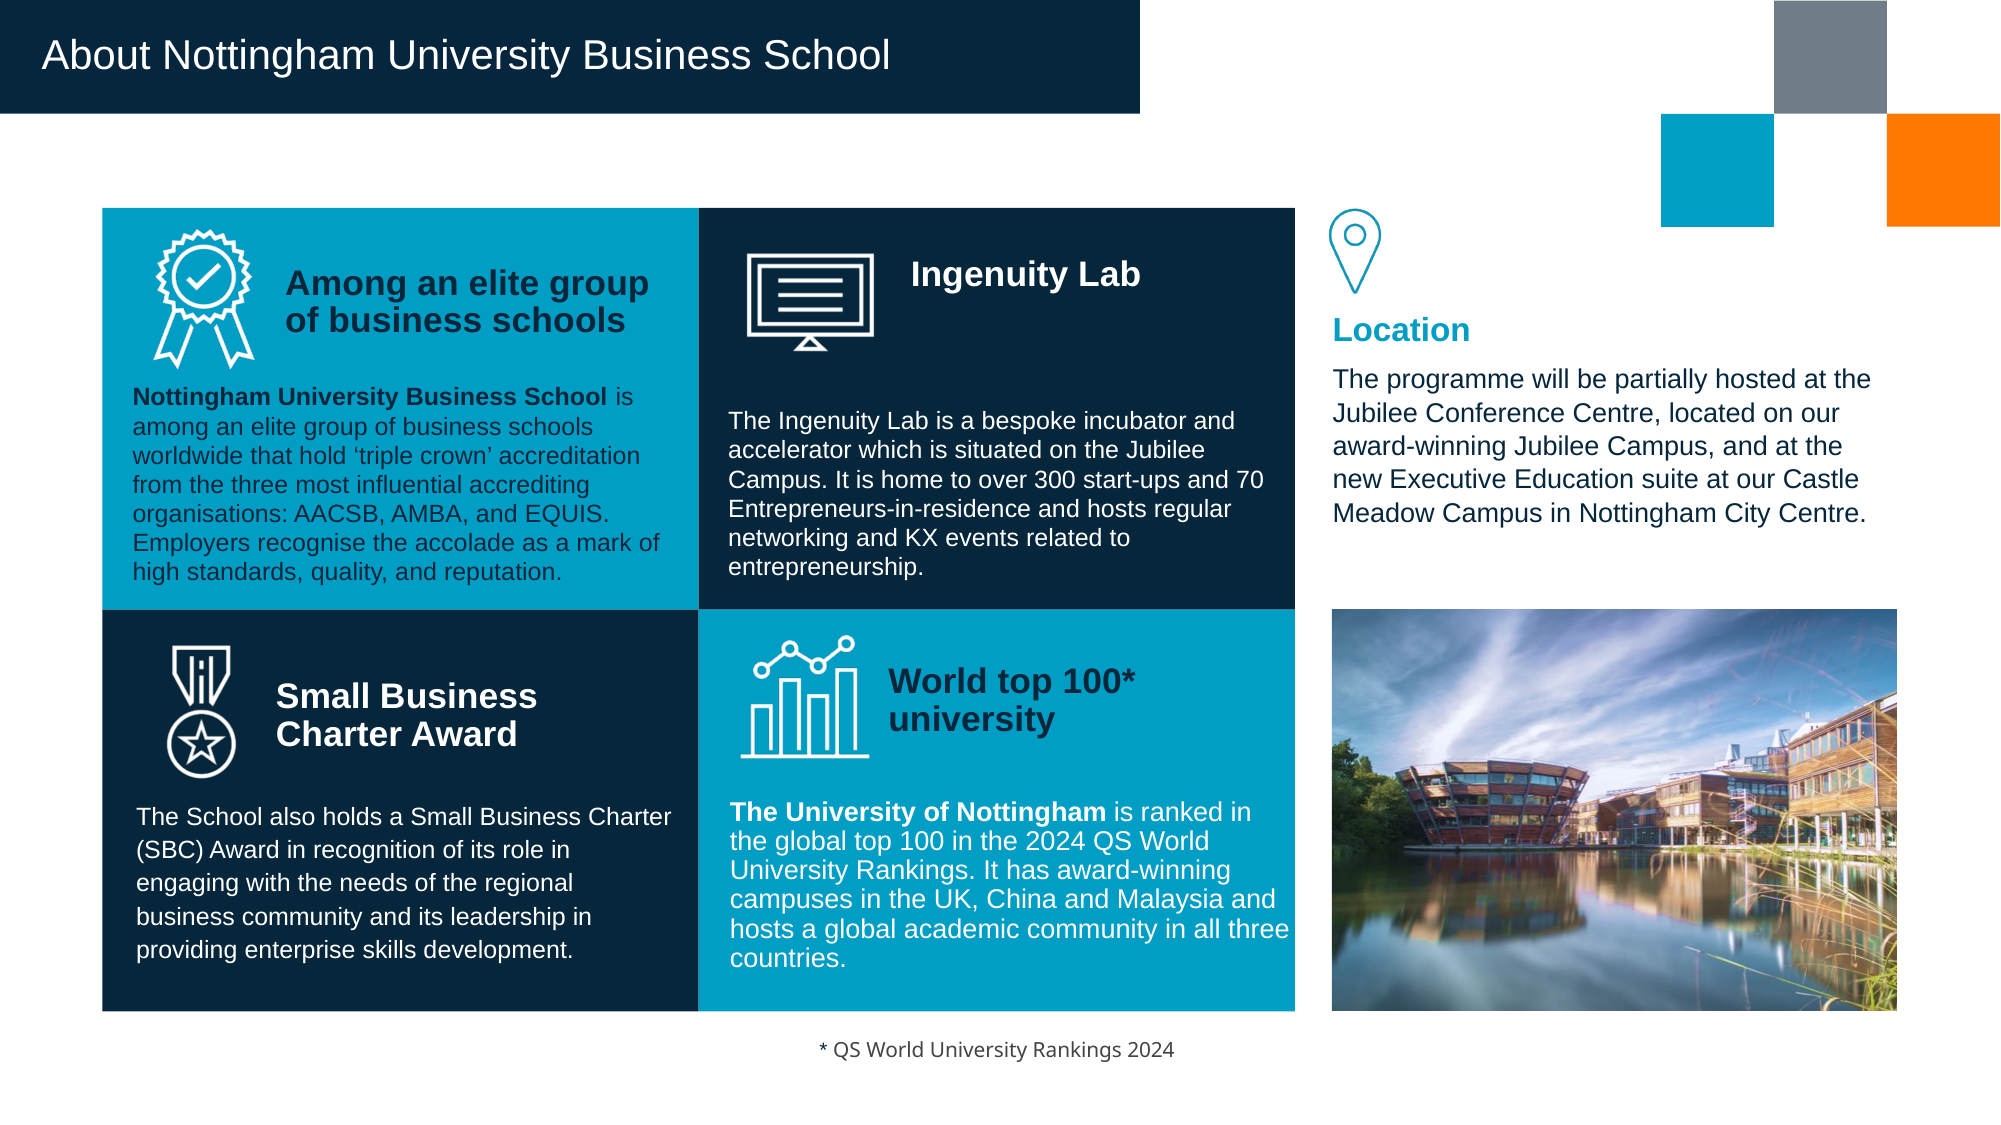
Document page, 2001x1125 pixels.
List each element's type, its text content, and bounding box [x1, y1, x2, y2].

list Location The programme will be partially hosted at the Jubilee Conference Centre, located on our award-winning Jubilee Campus, and at the new Executive Education suite at our Castle Meadow Campus in Nottingham City Centre. [1332, 306, 1887, 543]
text_box Small Business Charter Award [289, 648, 679, 767]
picture [288, 317, 292, 330]
list Nottingham University Business School is among an elite group of business schools worldwide that hold ‘triple crown’ accreditation from the three most influential accrediting organisations: AACSB, AMBA, and EQUIS. Employers recognise the accolade as a mark of high standards, quality, and reputation. [103, 352, 692, 598]
picture [754, 636, 854, 678]
picture [1331, 609, 1897, 1011]
picture [728, 220, 895, 387]
text_box Among an elite group of business schools [293, 235, 689, 352]
text_box Ingenuity Lab [895, 231, 1314, 315]
list The University of Nottingham is ranked in the global top 100 in the 2024 QS World University Rankings. It has award-winning campuses in the UK, China and Malaysia and hosts a global academic community in all three countries. [700, 768, 1321, 1005]
picture [116, 626, 289, 798]
text_box The Ingenuity Lab is a bespoke incubator and accelerator which is situated on the Jubilee Campus. It is home to over 300 start-ups and 70 Entrepreneurs-in-residence and hosts regular networking and KX events related to entrepreneurship. [698, 376, 1296, 611]
text_box * QS World University Rankings 2024 [804, 1029, 1190, 1069]
title About Nottingham University Business School [26, 0, 935, 112]
list The School also holds a Small Business Charter (SBC) Award in recognition of its role in engaging with the needs of the regional business community and its leadership in providing enterprise skills development. [106, 767, 703, 1012]
picture [741, 668, 869, 758]
text_box World top 100* university [886, 633, 1292, 768]
picture [155, 230, 253, 368]
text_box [1660, 0, 2000, 227]
picture [288, 282, 293, 294]
picture [1295, 191, 1415, 312]
